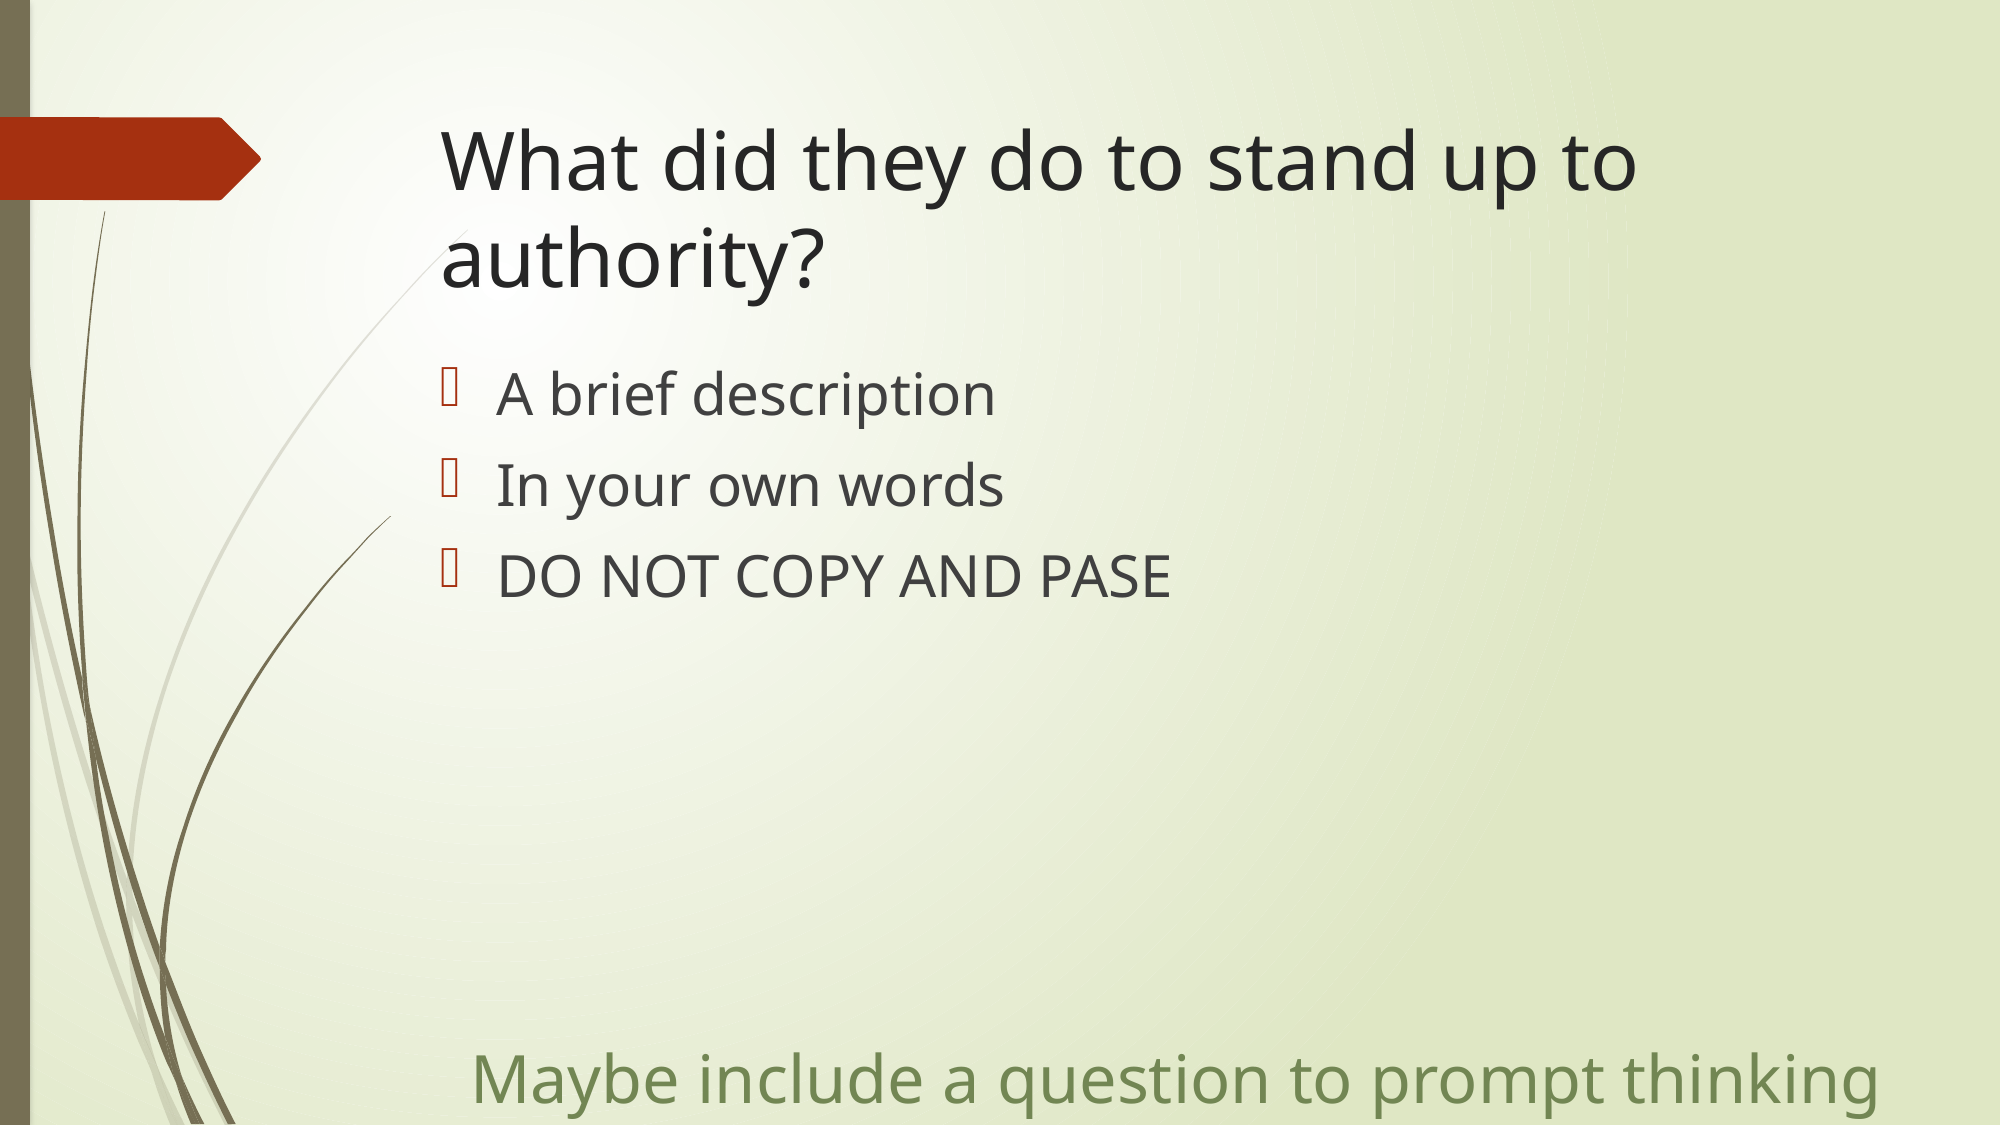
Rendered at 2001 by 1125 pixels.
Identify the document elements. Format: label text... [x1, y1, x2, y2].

list A brief description In your own words DO NOT COPY AND PASE [424, 350, 1512, 970]
text_box Maybe include a question to prompt thinking [455, 1029, 1898, 1124]
title What did they do to stand up to authority? [425, 102, 1888, 313]
